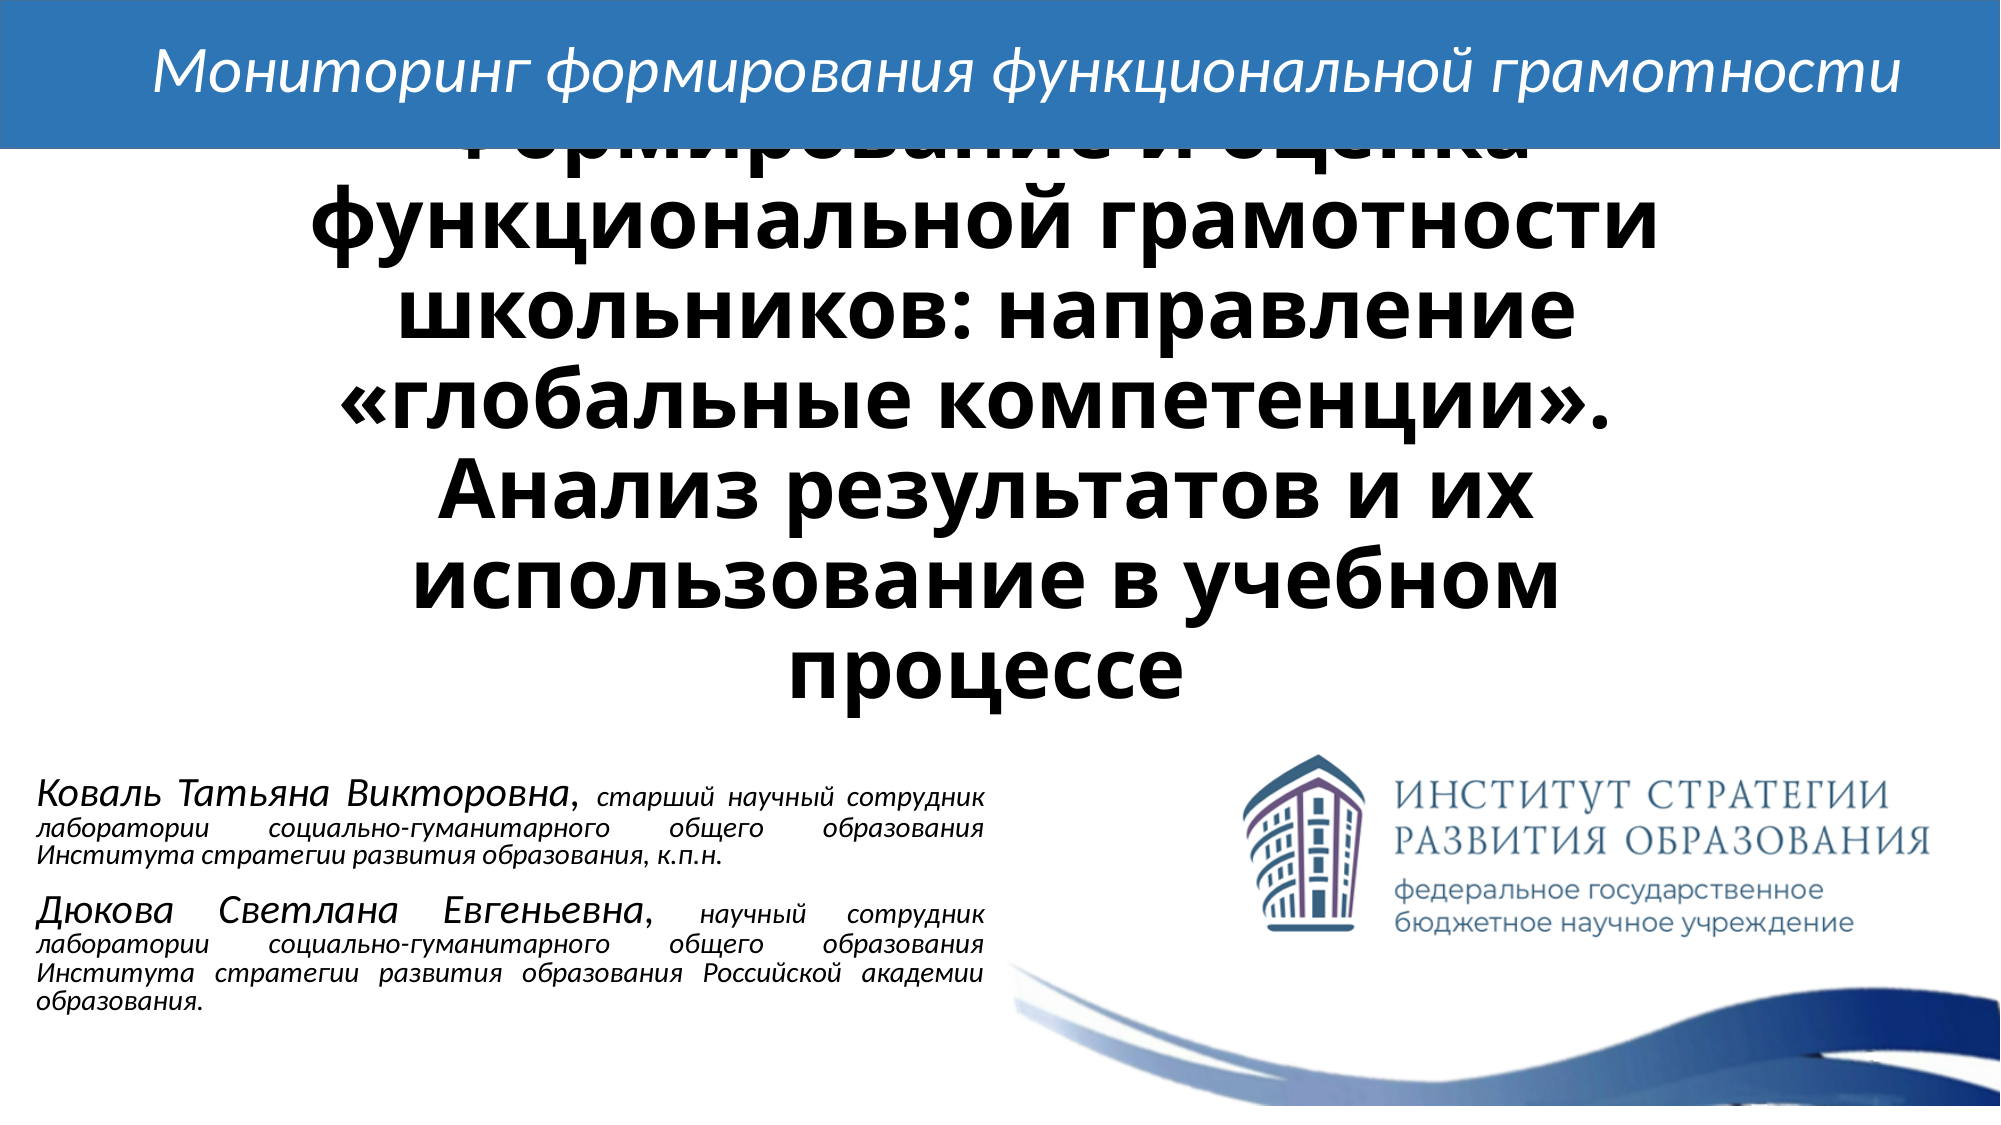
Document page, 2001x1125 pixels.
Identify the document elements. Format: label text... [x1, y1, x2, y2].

title Формирование и оценка функциональной грамотности школьников: направление «глобальные компетенции». Анализ результатов и их использование в учебном процессе [236, 332, 1737, 724]
text_box [0, 0, 2000, 149]
subtitle Коваль Татьяна Викторовна, старший научный сотрудник лаборатории социально-гуманитарного общего образования Института стратегии развития образования, к.п.н. Дюкова Светлана Евгеньевна, научный сотрудник лаборатории социально-гуманитарного общего образования Института стратегии развития образования Российской академии образования. [21, 767, 1000, 1108]
picture [999, 741, 2000, 1106]
text_box Мониторинг формирования функциональной грамотности [136, 18, 2000, 114]
